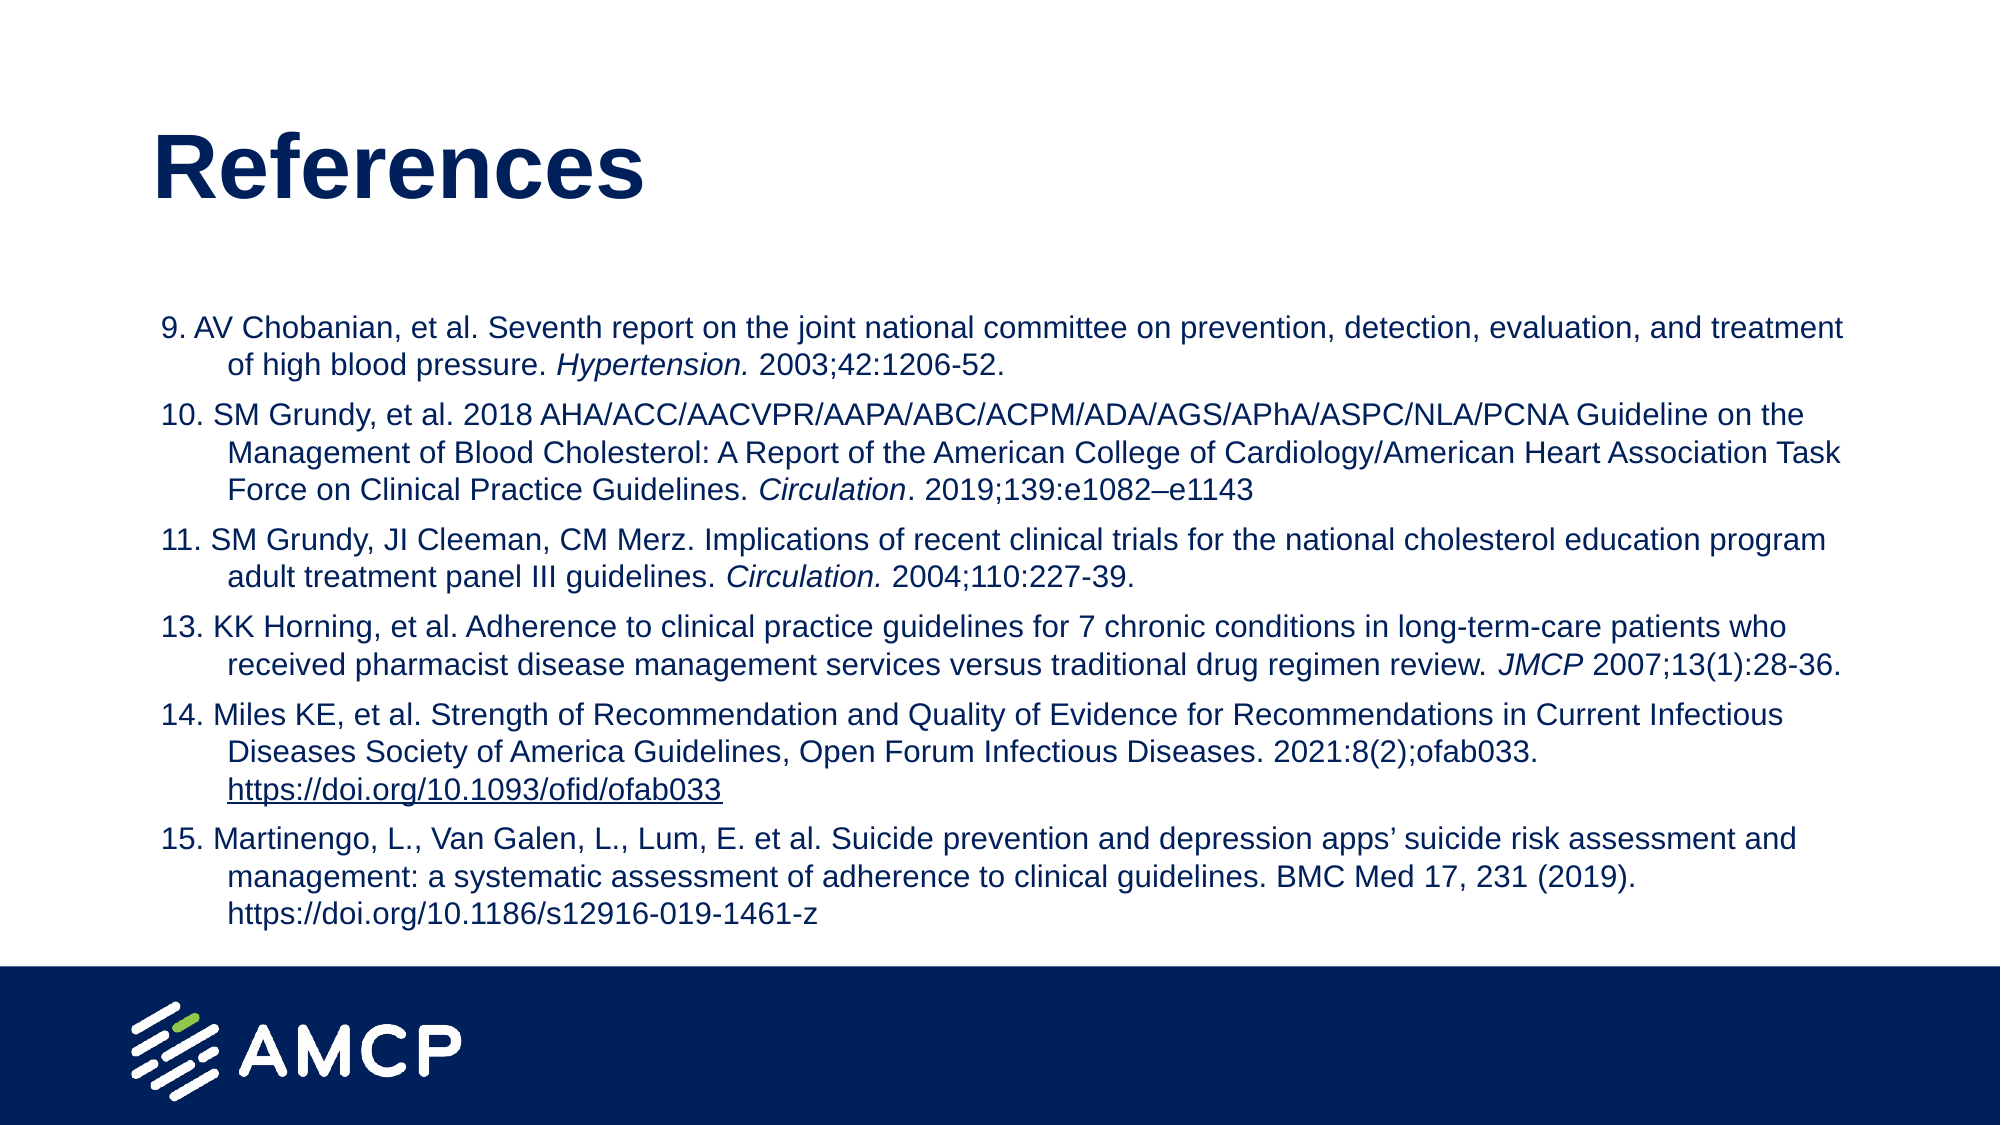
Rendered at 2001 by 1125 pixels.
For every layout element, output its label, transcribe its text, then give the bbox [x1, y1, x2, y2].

title References [137, 59, 1863, 278]
list 9. AV Chobanian, et al. Seventh report on the joint national committee on prevention, detection, evaluation, and treatment of high blood pressure. Hypertension. 2003;42:1206-52. 10. SM Grundy, et al. 2018 AHA/ACC/AACVPR/AAPA/ABC/ACPM/ADA/AGS/APhA/ASPC/NLA/PCNA Guideline on the Management of Blood Cholesterol: A Report of the American College of Cardiology/American Heart Association Task Force on Clinical Practice Guidelines. Circulation. 2019;139:e1082–e1143 11. SM Grundy, JI Cleeman, CM Merz. Implications of recent clinical trials for the national cholesterol education program adult treatment panel III guidelines. Circulation. 2004;110:227-39. 13. KK Horning, et al. Adherence to clinical practice guidelines for 7 chronic conditions in long-term-care patients who received pharmacist disease management services versus traditional drug regimen review. JMCP 2007;13(1):28-36. 14. Miles KE, et al. Strength of Recommendation and Quality of Evidence for Recommendations in Current Infectious Diseases Society of America Guidelines, Open Forum Infectious Diseases. 2021:8(2);ofab033. https://doi.org/10.1093/ofid/ofab033 15. Martinengo, L., Van Galen, L., Lum, E. et al. Suicide prevention and depression apps’ suicide risk assessment and management: a systematic assessment of adherence to clinical guidelines. BMC Med 17, 231 (2019). https://doi.org/10.1186/s12916-019-1461-z [137, 299, 1863, 940]
picture [0, 666, 813, 1125]
